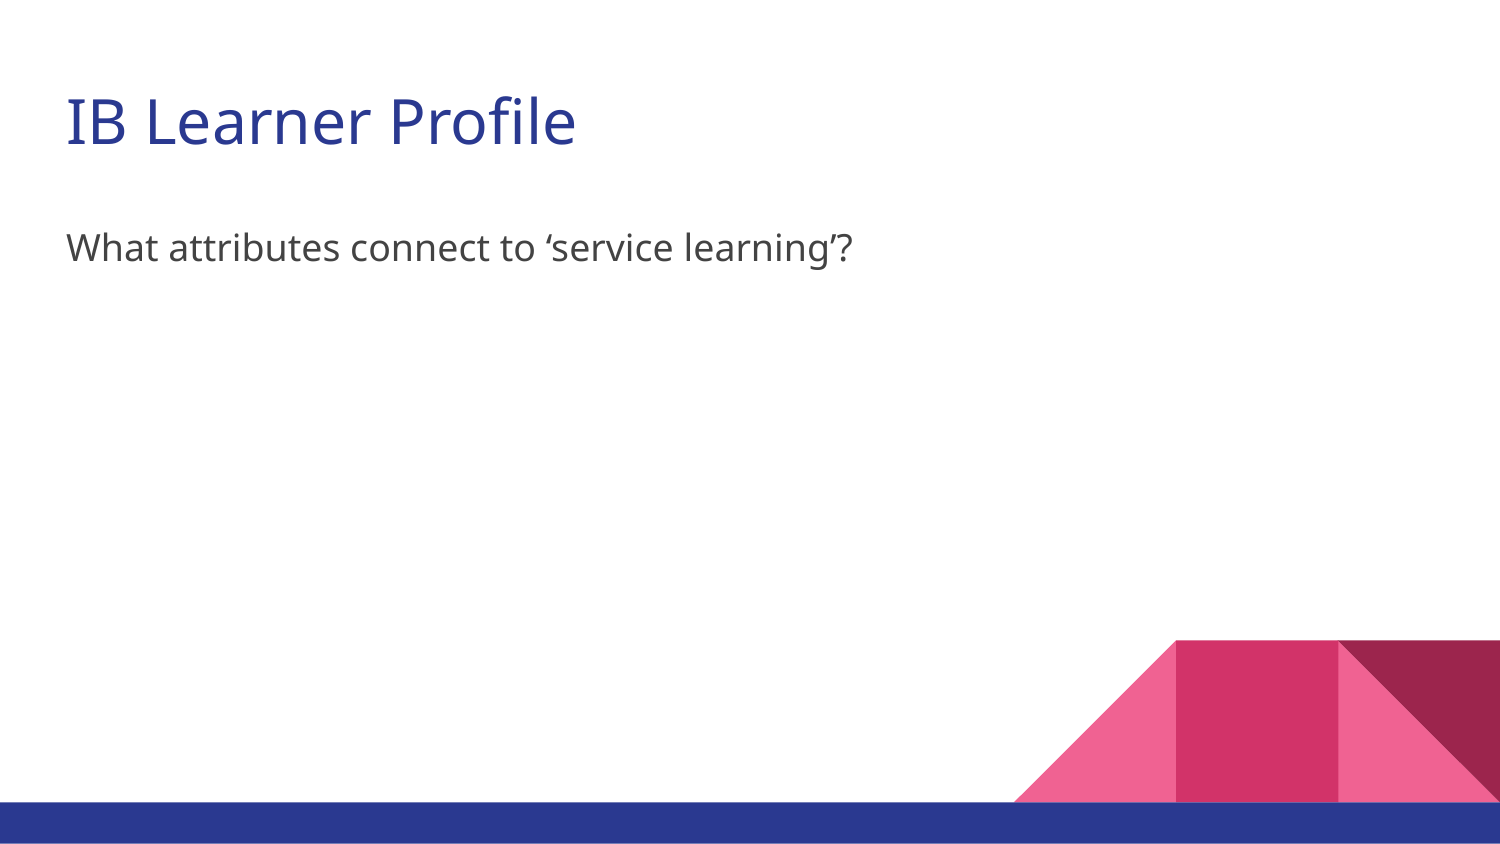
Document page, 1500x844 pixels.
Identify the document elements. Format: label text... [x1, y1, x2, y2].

list What attributes connect to ‘service learning’? [51, 201, 1449, 750]
title IB Learner Profile [51, 67, 1449, 167]
